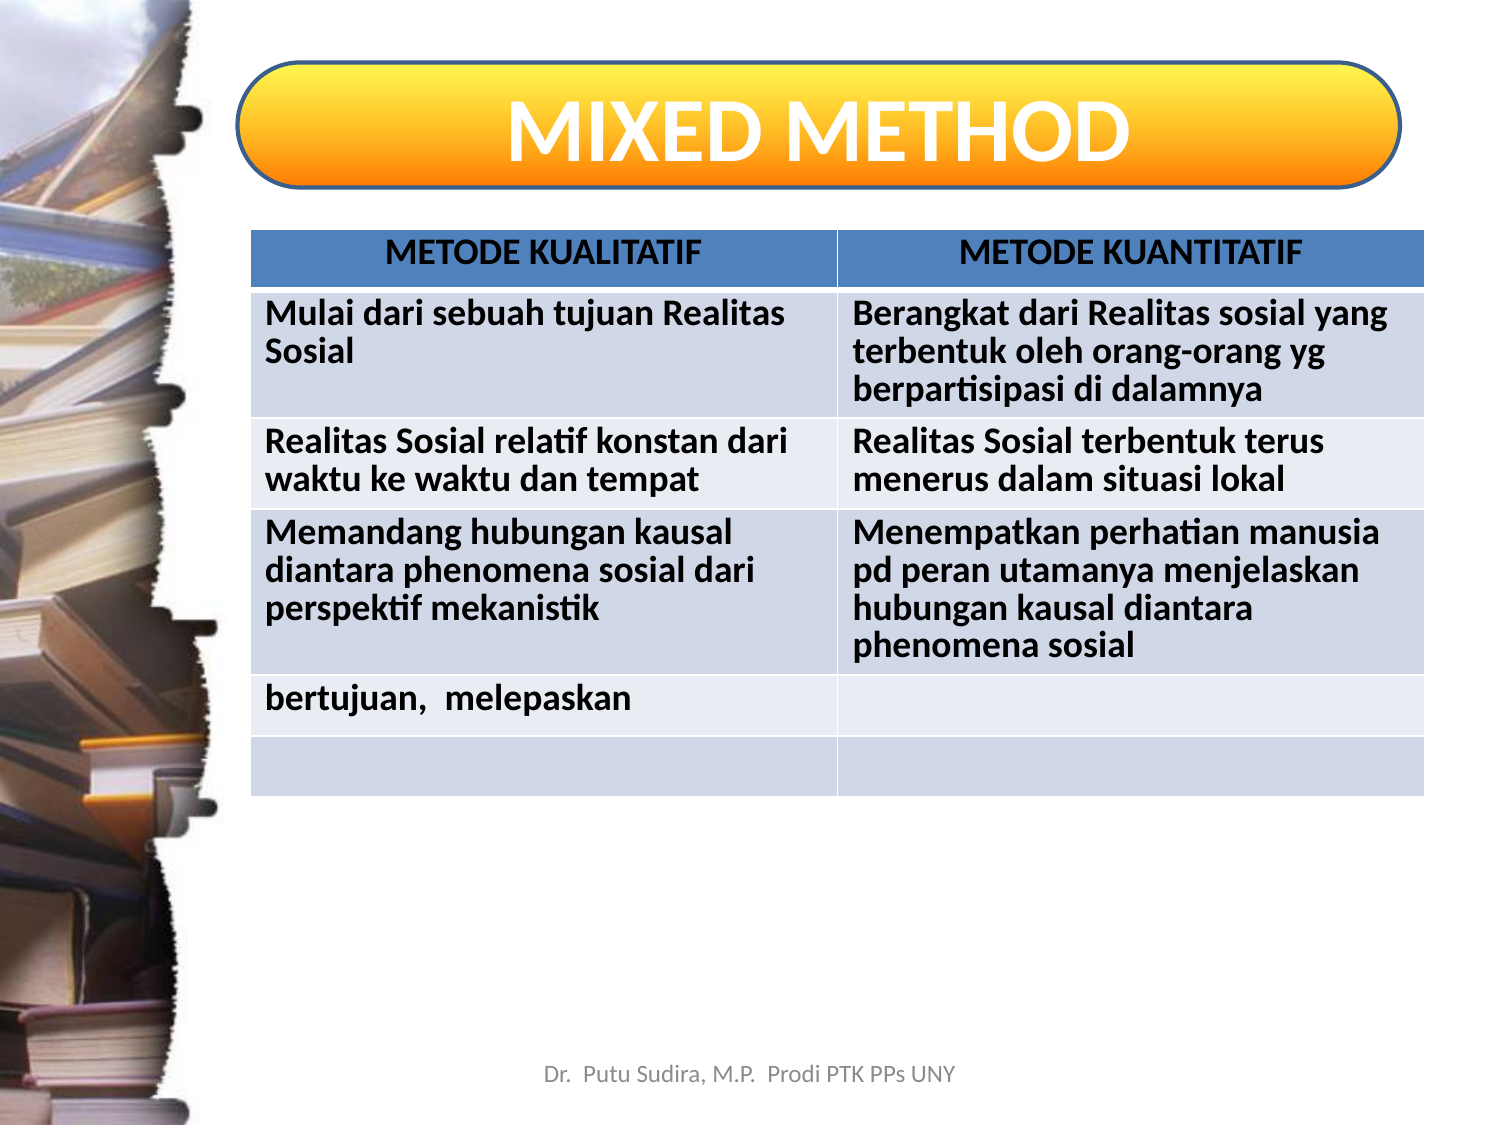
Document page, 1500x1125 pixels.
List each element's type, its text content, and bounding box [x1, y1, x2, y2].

table_cell Realitas Sosial terbentuk terus menerus dalam situasi lokal [838, 419, 1424, 508]
table_cell [251, 737, 837, 796]
table_cell Menempatkan perhatian manusia pd peran utamanya menjelaskan hubungan kausal diantara phenomena sosial [838, 510, 1424, 674]
table_cell Memandang hubungan kausal diantara phenomena sosial dari perspektif mekanistik [251, 510, 837, 674]
table_cell Realitas Sosial relatif konstan dari waktu ke waktu dan tempat [251, 419, 837, 508]
table_header METODE KUALITATIF [251, 230, 837, 287]
table_cell [838, 737, 1424, 796]
title MIXED METHOD [300, 37, 1338, 213]
footer Dr. Putu Sudira, M.P. Prodi PTK PPs UNY [512, 1042, 988, 1103]
text_box [1338, 60, 1403, 190]
table_cell [838, 676, 1424, 735]
picture [0, 0, 1500, 1125]
table_header METODE KUANTITATIF [838, 230, 1424, 287]
table_cell Mulai dari sebuah tujuan Realitas Sosial [251, 293, 837, 417]
text_box [235, 60, 300, 190]
table_cell bertujuan, melepaskan [251, 676, 837, 735]
table_cell Berangkat dari Realitas sosial yang terbentuk oleh orang-orang yg berpartisipasi di dalamnya [838, 293, 1424, 417]
